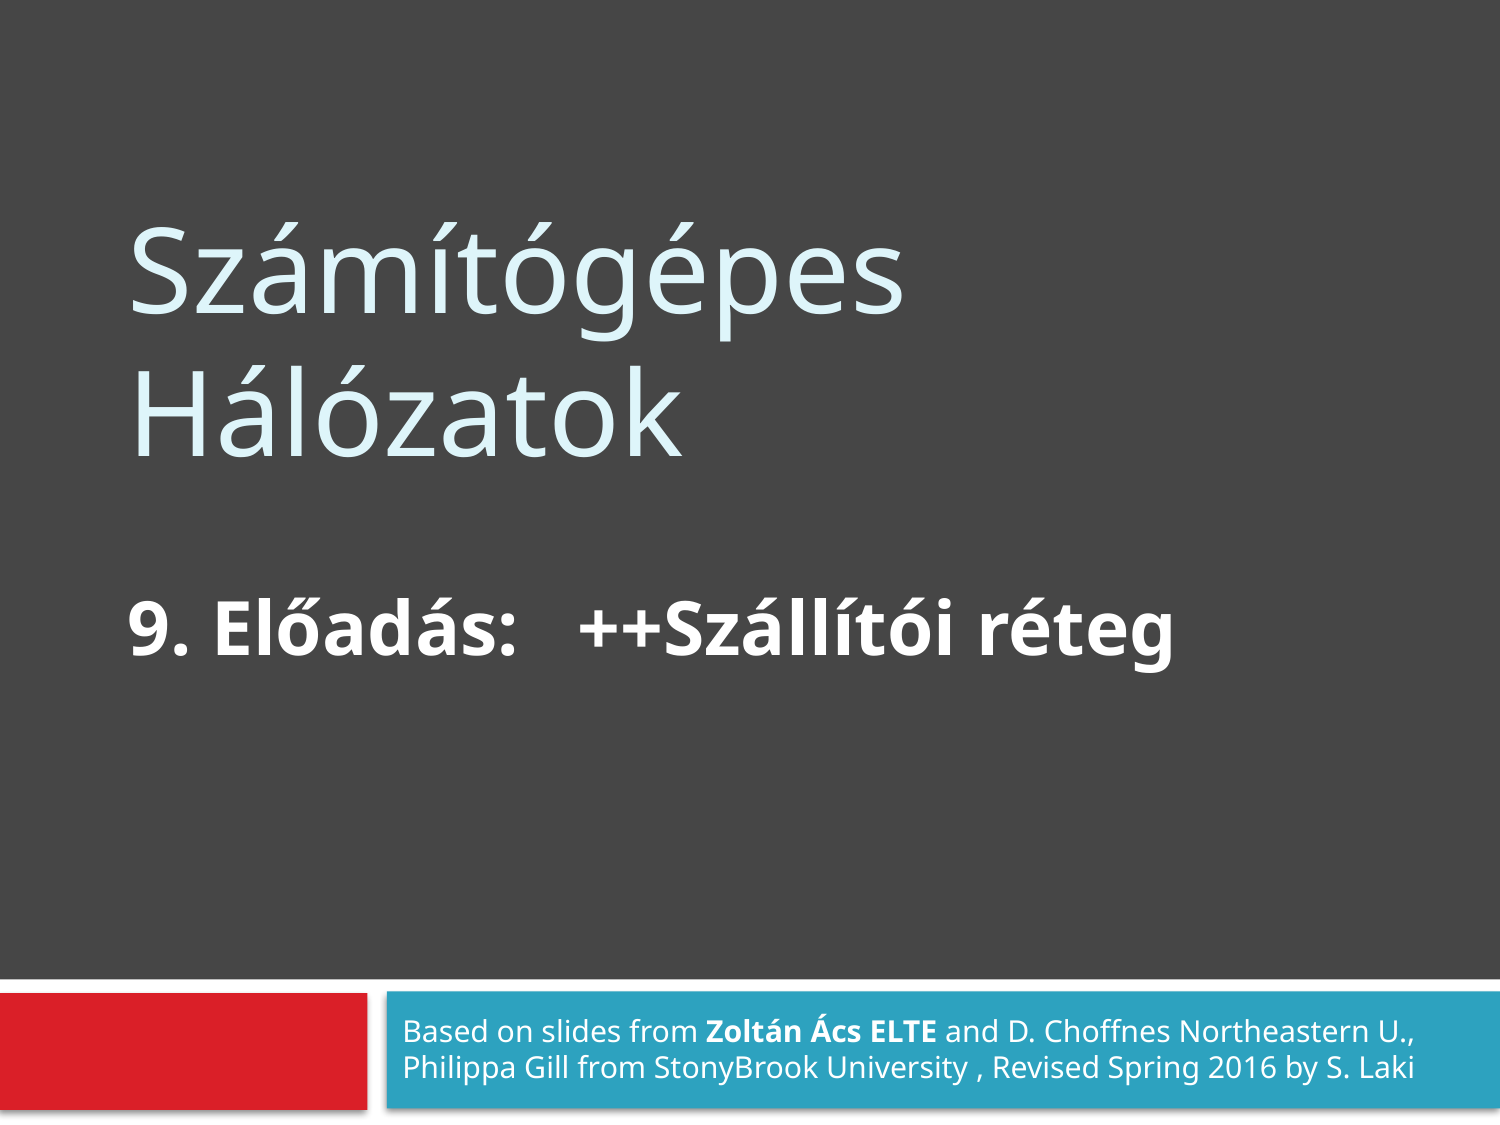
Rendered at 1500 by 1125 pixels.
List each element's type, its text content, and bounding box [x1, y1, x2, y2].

subtitle Based on slides from Zoltán Ács ELTE and D. Choffnes Northeastern U., Philippa Gill from StonyBrook University , Revised Spring 2016 by S. Laki [387, 992, 1488, 1105]
title Számítógépes Hálózatok [112, 187, 1326, 488]
text_box 9. Előadás: ++Szállítói réteg [112, 573, 1315, 924]
